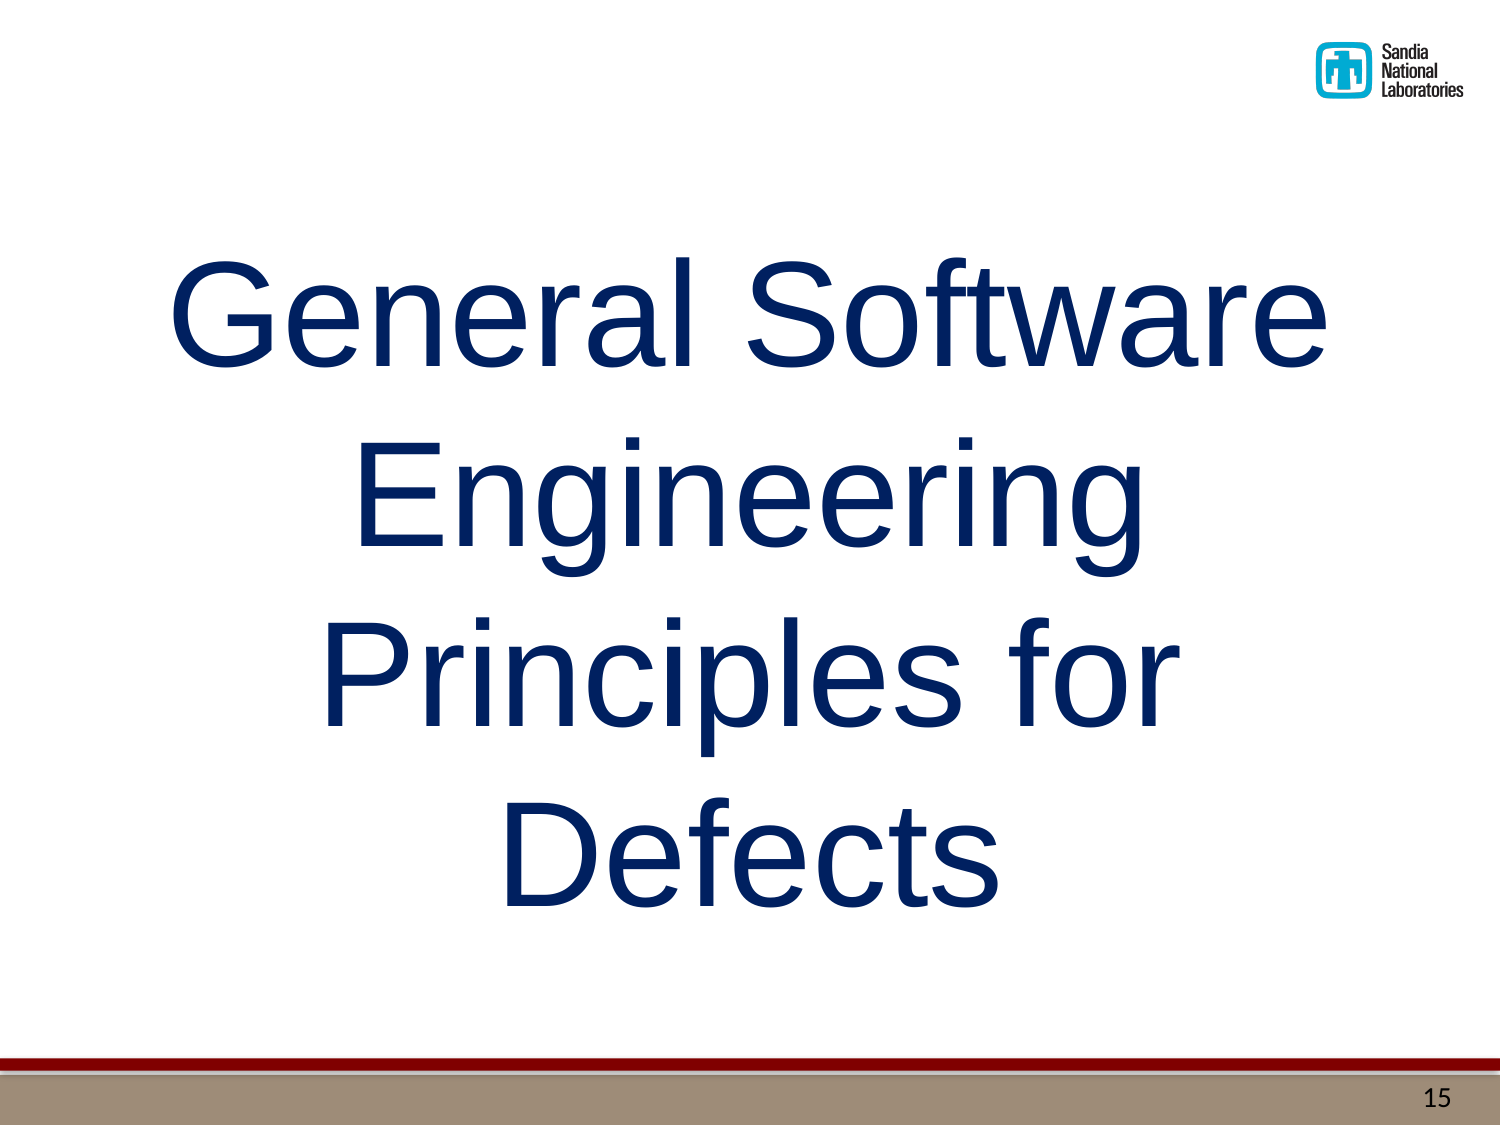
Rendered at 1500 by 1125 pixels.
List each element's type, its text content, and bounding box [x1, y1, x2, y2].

text_box General Software Engineering Principles for Defects [39, 118, 1461, 1035]
slide_number 15 [1366, 1070, 1468, 1125]
picture [1312, 37, 1467, 105]
